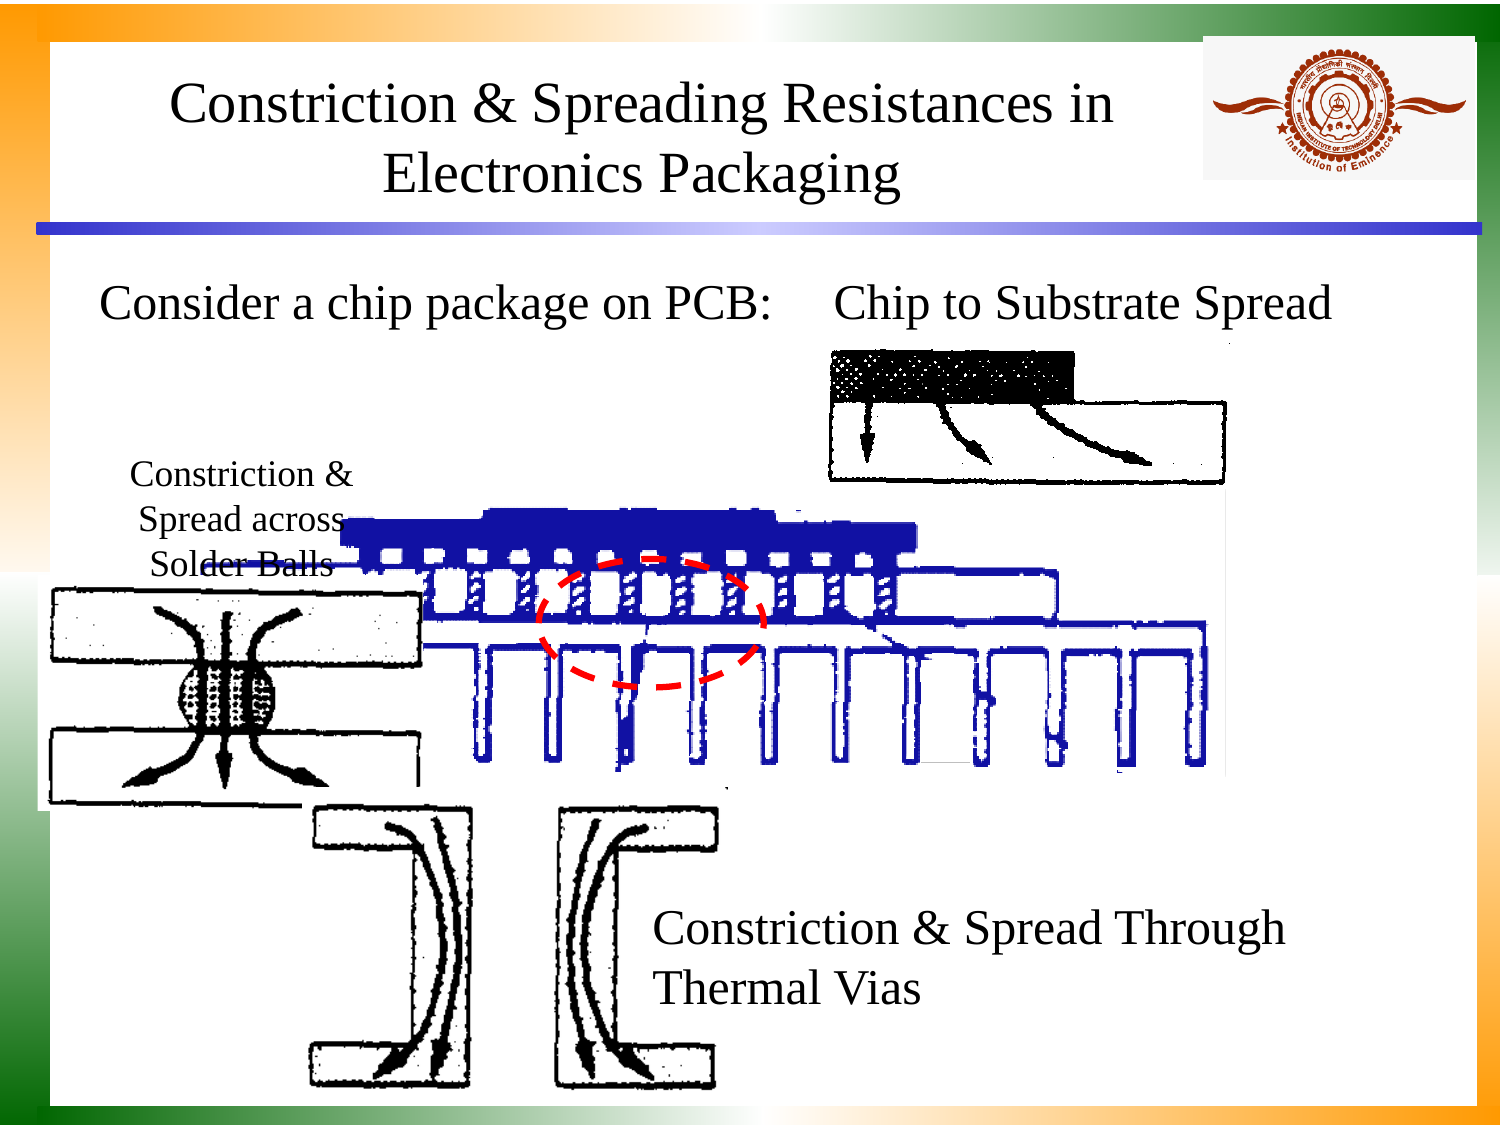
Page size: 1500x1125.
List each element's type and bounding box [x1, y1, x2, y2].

list [49, 487, 1226, 777]
text_box [0, 3, 1500, 1125]
picture [820, 342, 1230, 489]
picture [37, 574, 729, 1102]
